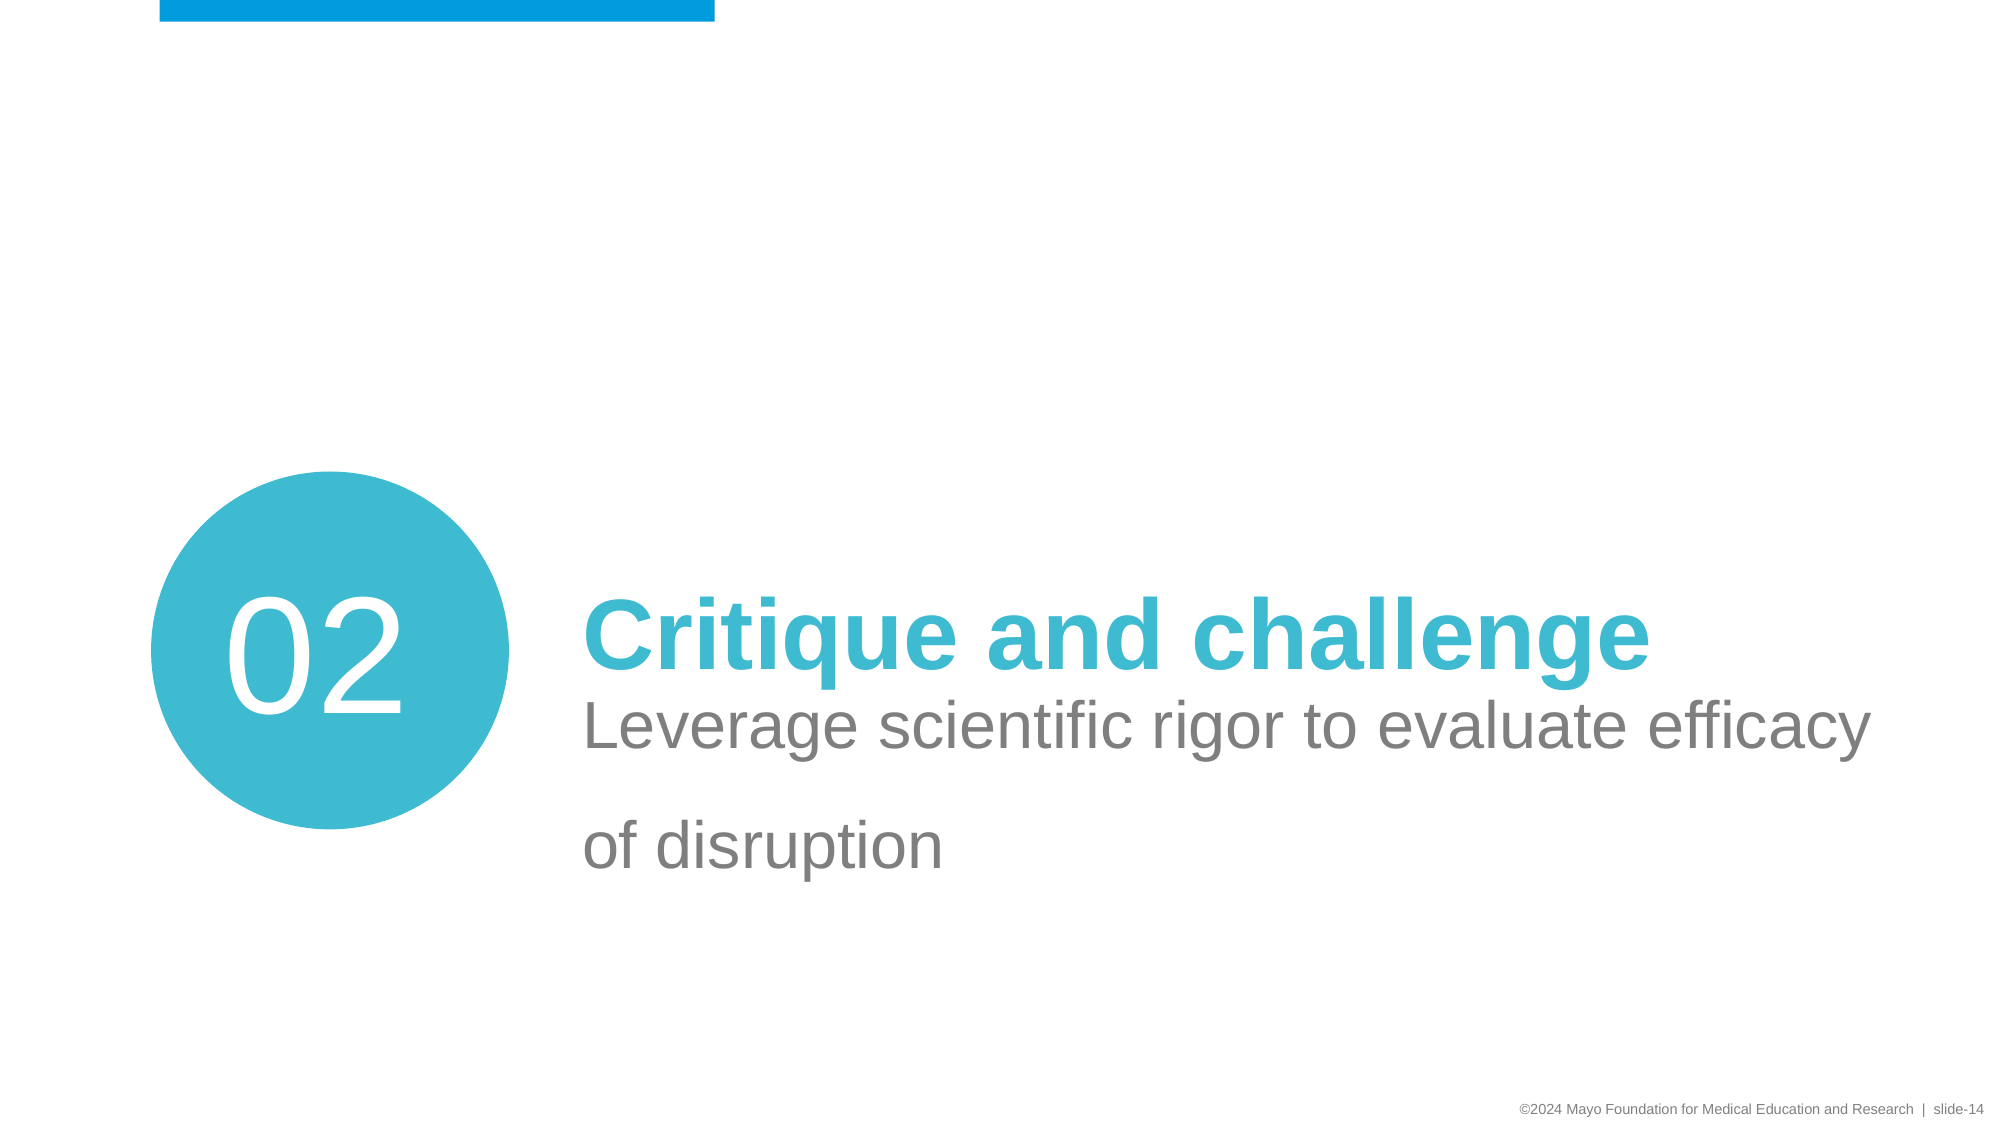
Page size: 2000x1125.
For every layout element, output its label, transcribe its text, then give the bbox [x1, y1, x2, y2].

text_box [149, 469, 478, 831]
text_box [484, 556, 511, 745]
title Critique and challenge [567, 498, 1791, 634]
text_box 02 [209, 539, 484, 755]
text_box Leverage scientific rigor to evaluate efficacy of disruption [567, 634, 1920, 890]
